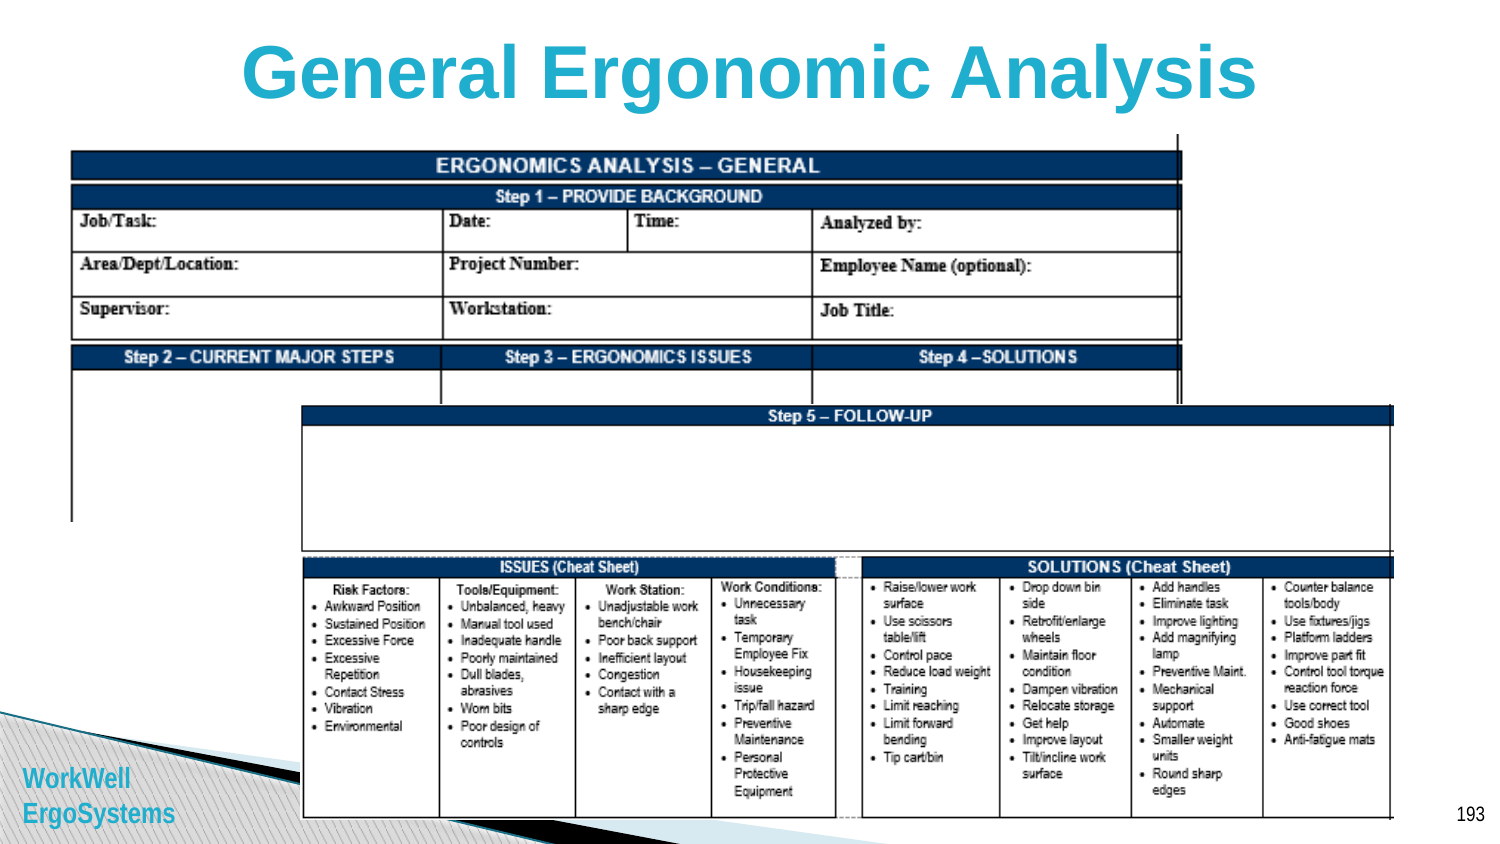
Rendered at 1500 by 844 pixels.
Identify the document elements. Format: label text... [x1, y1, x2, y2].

picture [62, 134, 1394, 821]
title General Ergonomic Analysis [0, 21, 1500, 116]
slide_number 193 [1439, 788, 1500, 834]
